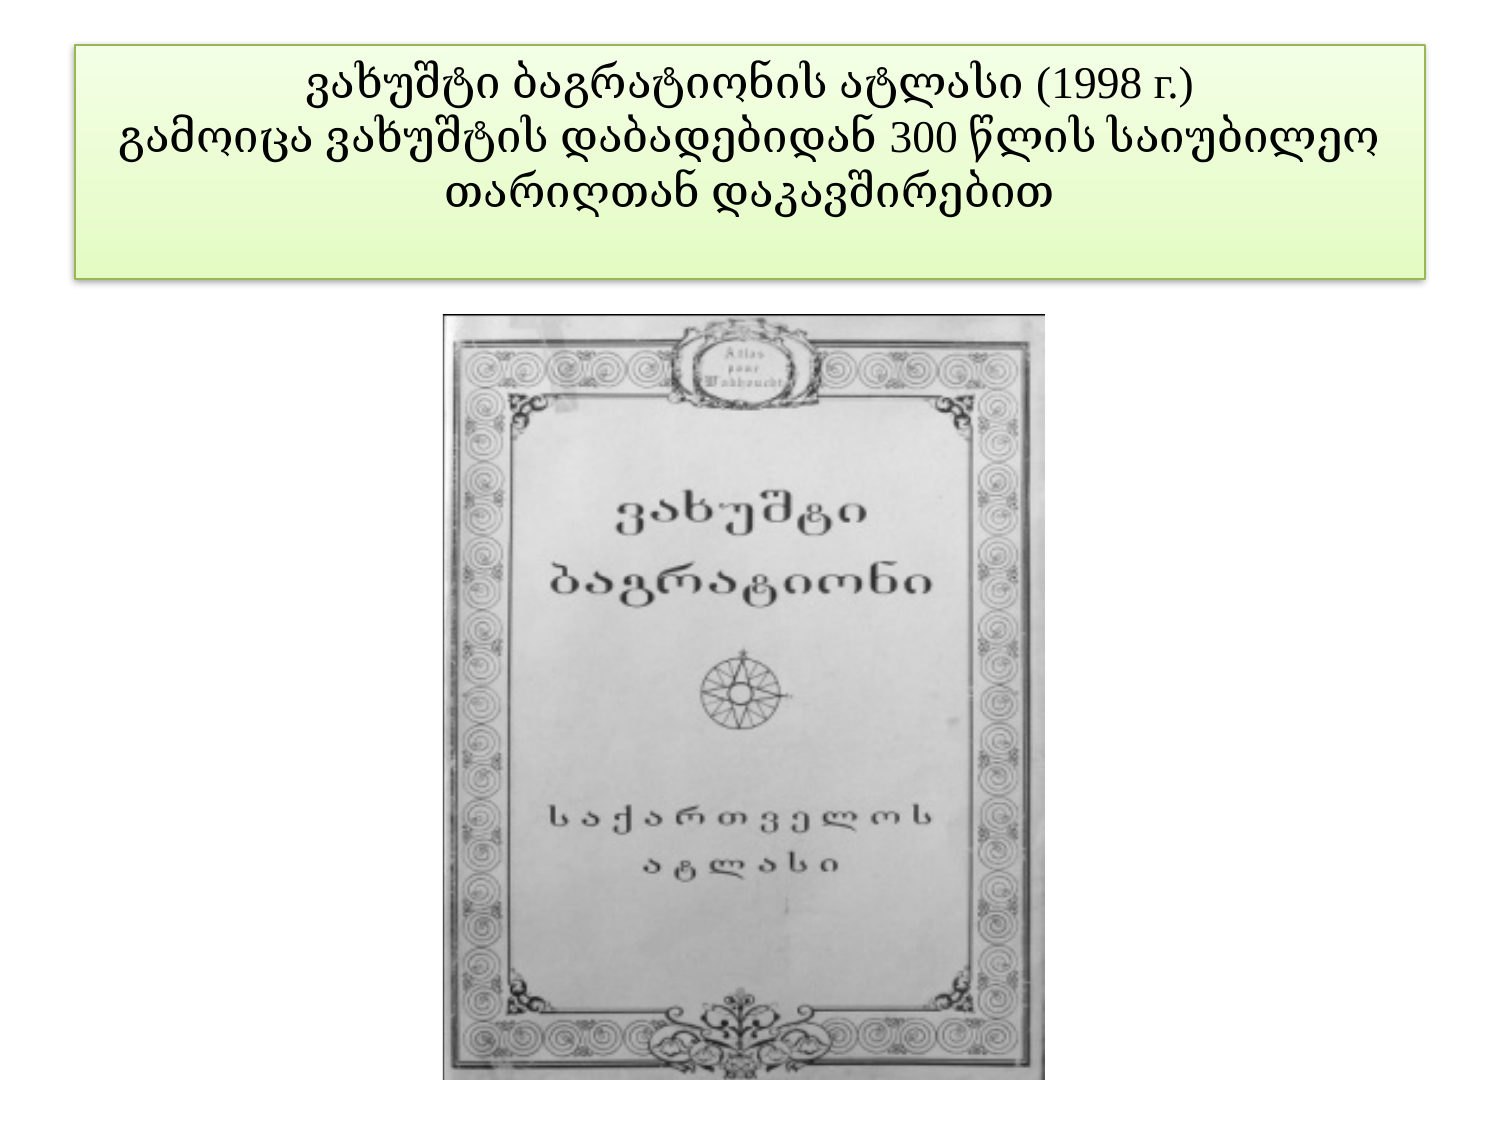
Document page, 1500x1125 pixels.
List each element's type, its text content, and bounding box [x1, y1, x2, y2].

title ვახუშტი ბაგრატიონის ატლასი (1998 г.) გამოიცა ვახუშტის დაბადებიდან 300 წლის საიუბილეო თარიღთან დაკავშირებით [74, 44, 1426, 280]
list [442, 314, 1046, 1081]
